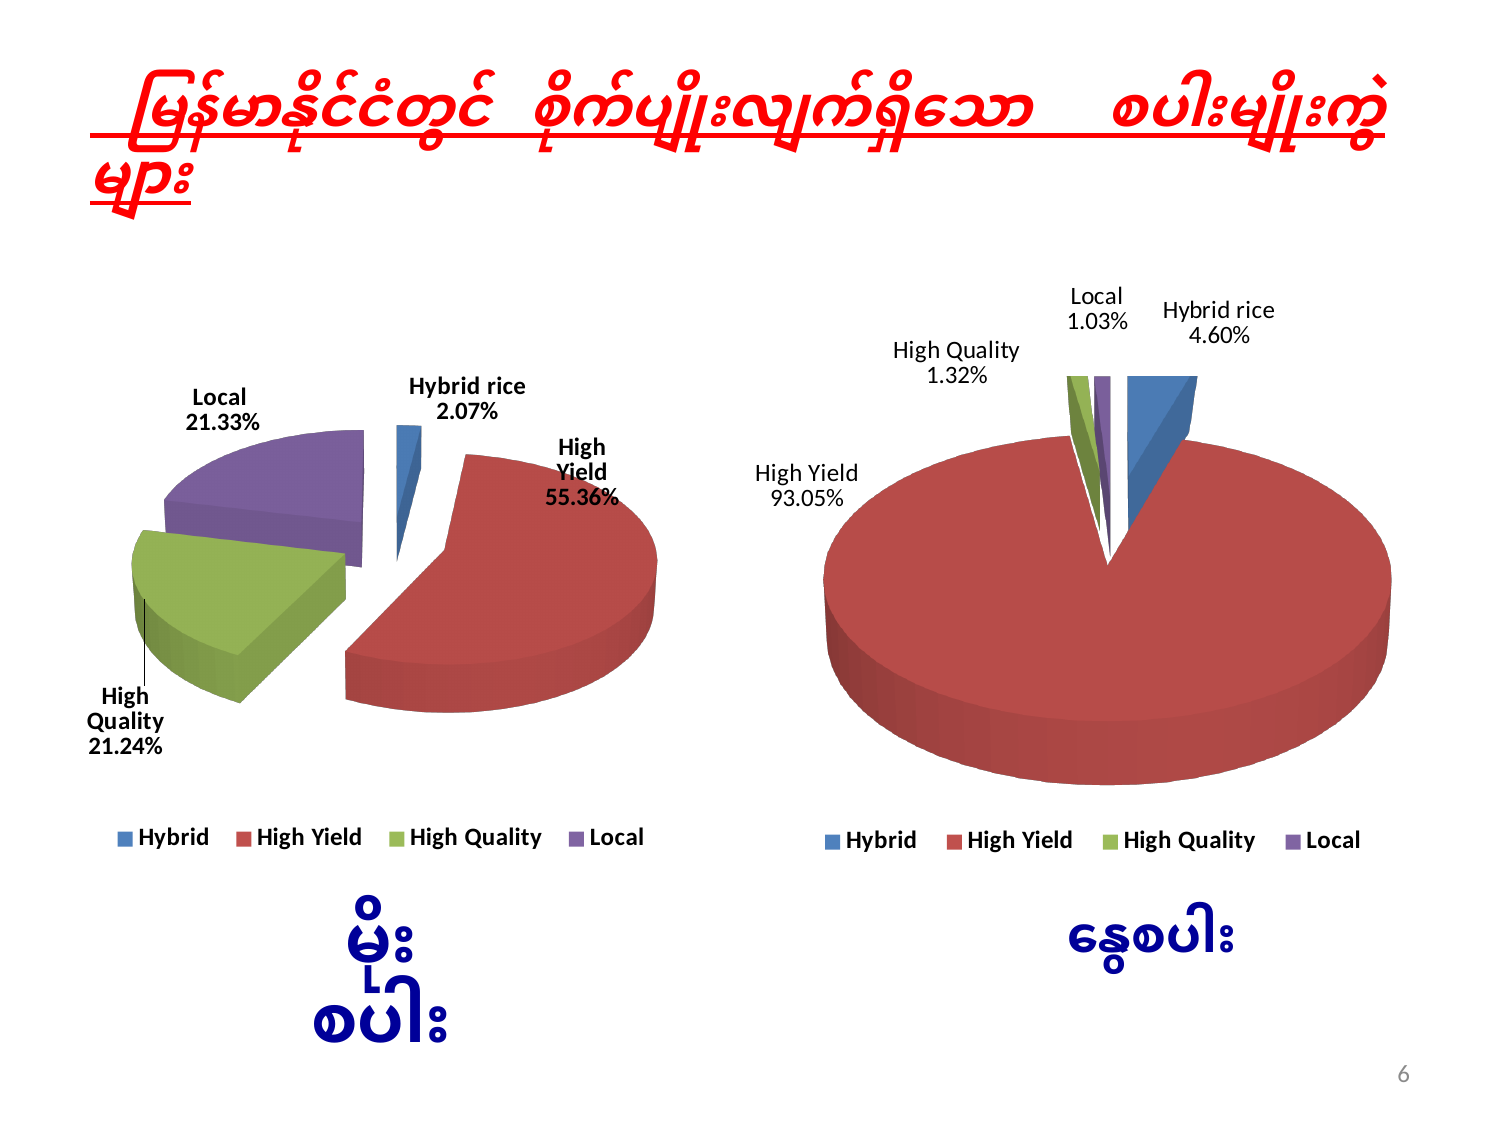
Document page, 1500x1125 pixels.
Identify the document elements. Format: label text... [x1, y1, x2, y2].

slide_number 6 [1074, 1042, 1425, 1103]
text_box မိုးစပါး [287, 947, 475, 1064]
chart [37, 174, 1500, 988]
text_box မြန်မာနိုင်ငံတွင် စိုက်ပျိုးလျက်ရှိသော စပါးမျိုးကွဲများ [75, 62, 1400, 213]
